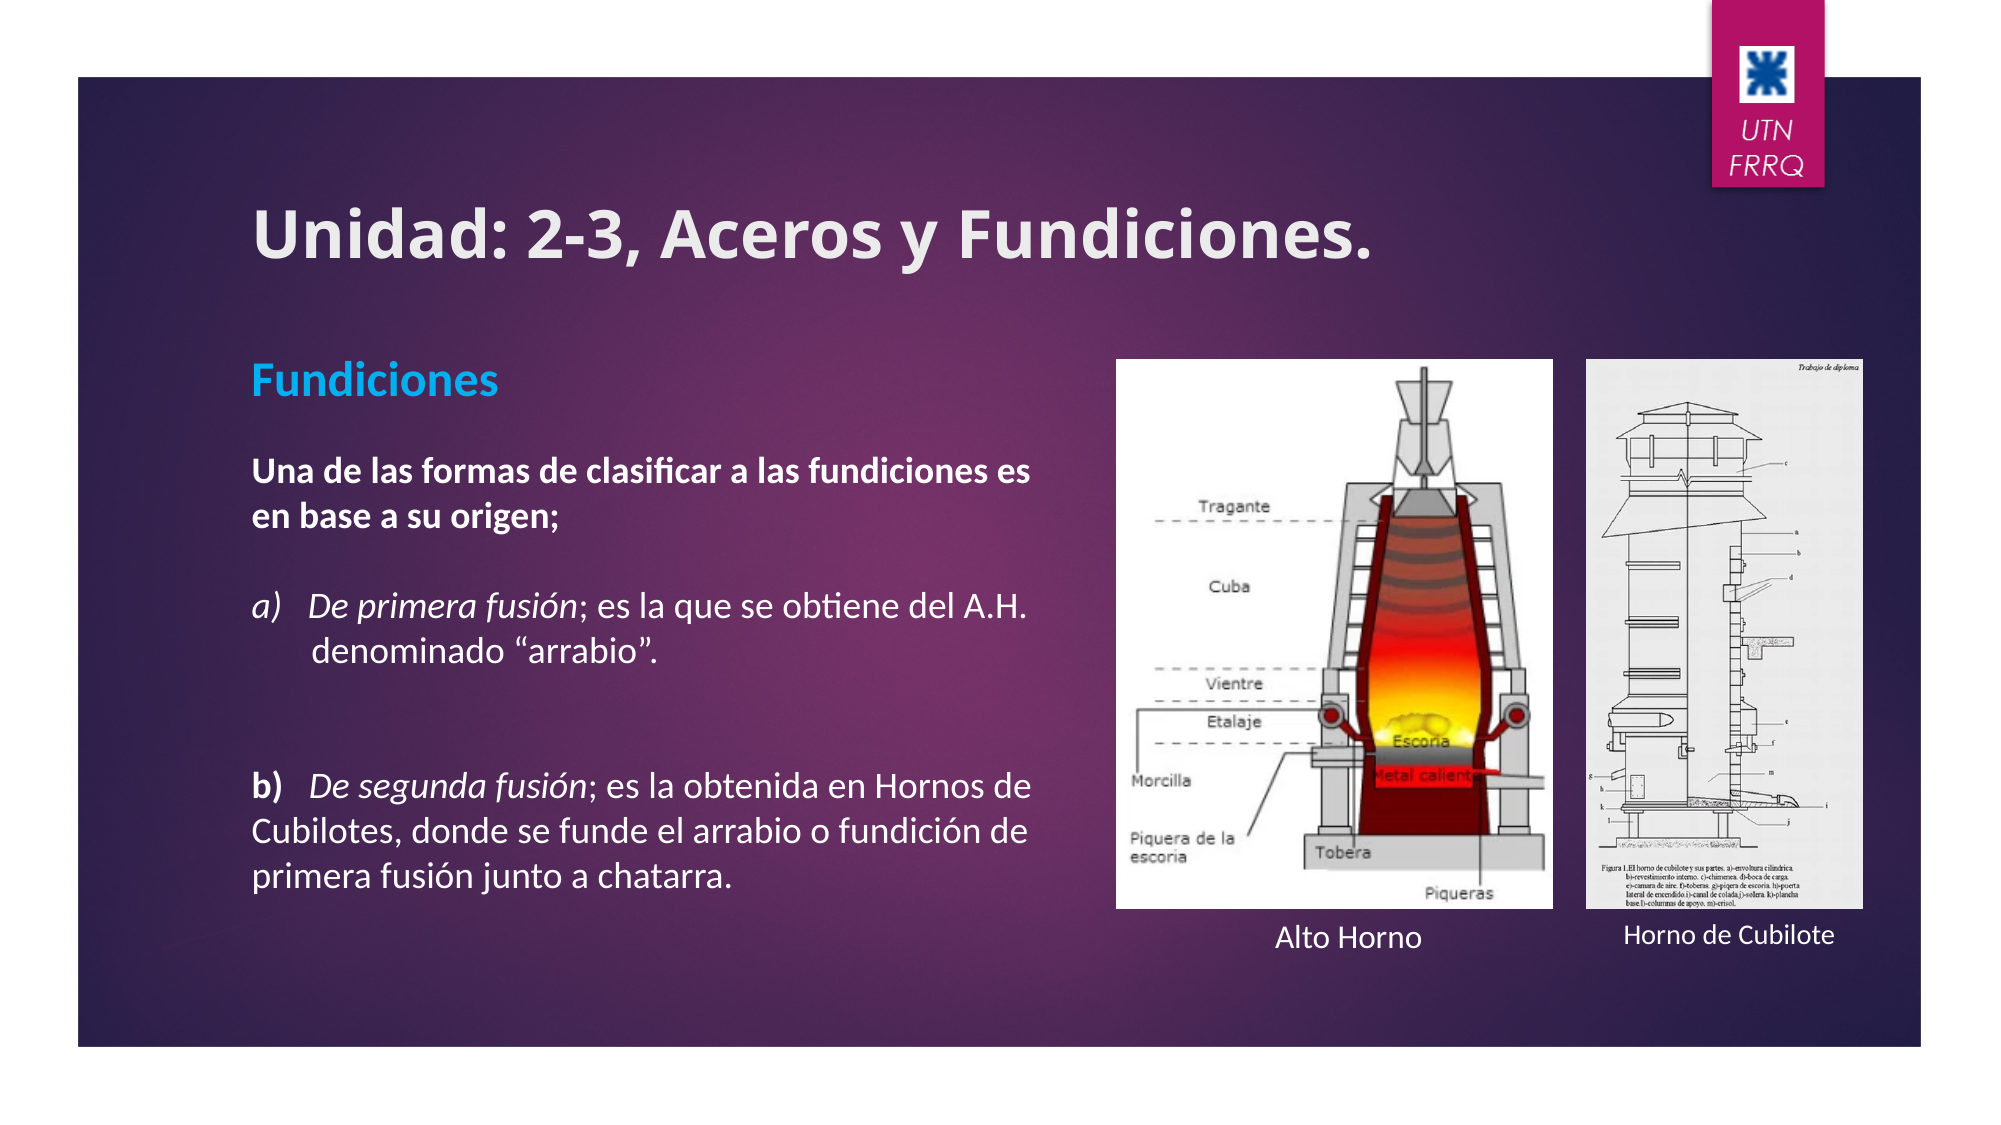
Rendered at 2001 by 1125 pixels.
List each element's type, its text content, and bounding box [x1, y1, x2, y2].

picture [1710, 46, 1824, 200]
text_box Alto Horno [1238, 918, 1460, 983]
picture [1585, 359, 1863, 909]
text_box Una de las formas de clasificar a las fundiciones es en base a su origen; De primera fusión; es la que se obtiene del A.H. denominado “arrabio”. b) De segunda fusión; es la obtenida en Hornos de Cubilotes, donde se funde el arrabio o fundición de primera fusión junto a chatarra. [236, 438, 1056, 904]
subtitle Fundiciones [236, 339, 974, 478]
picture [1116, 359, 1553, 909]
title Unidad: 2-3, Aceros y Fundiciones. [236, 172, 1684, 280]
text_box Horno de Cubilote [1596, 917, 1862, 983]
